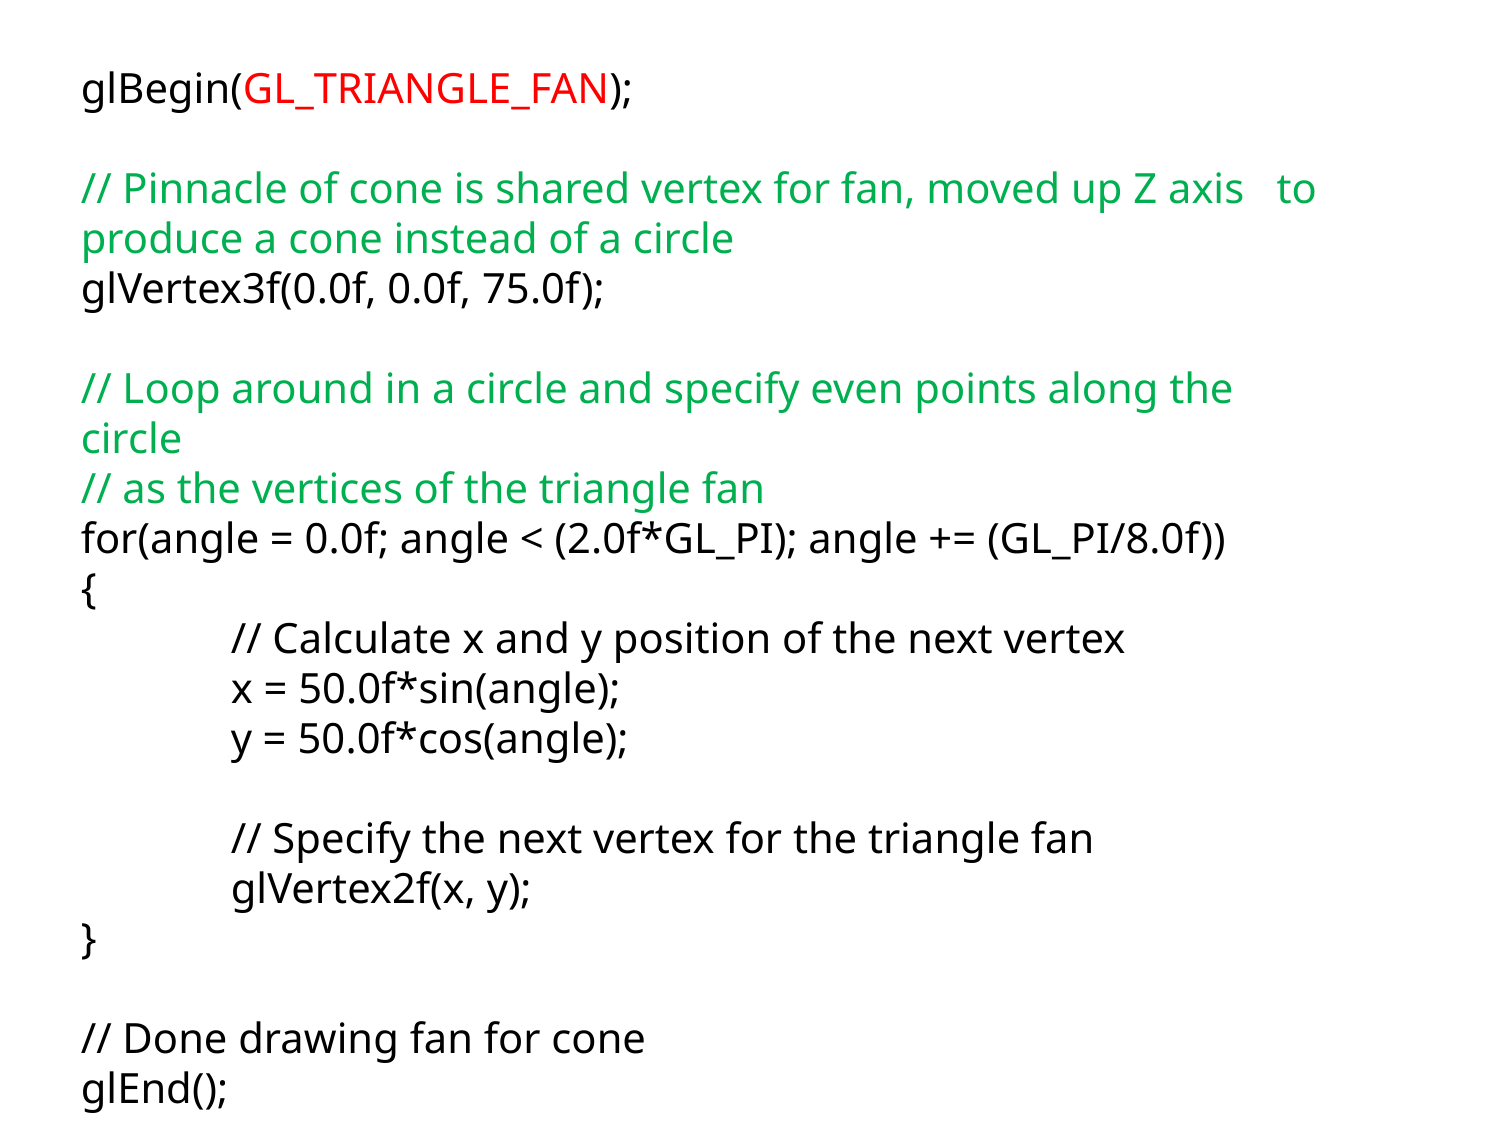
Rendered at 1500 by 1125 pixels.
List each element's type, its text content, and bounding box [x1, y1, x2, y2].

list glBegin(GL_TRIANGLE_FAN); // Pinnacle of cone is shared vertex for fan, moved up Z axis to produce a cone instead of a circle glVertex3f(0.0f, 0.0f, 75.0f); // Loop around in a circle and specify even points along the circle // as the vertices of the triangle fan for(angle = 0.0f; angle < (2.0f*GL_PI); angle += (GL_PI/8.0f)) { // Calculate x and y position of the next vertex x = 50.0f*sin(angle); y = 50.0f*cos(angle); // Specify the next vertex for the triangle fan glVertex2f(x, y); } // Done drawing fan for cone glEnd(); [0, 46, 1351, 1051]
